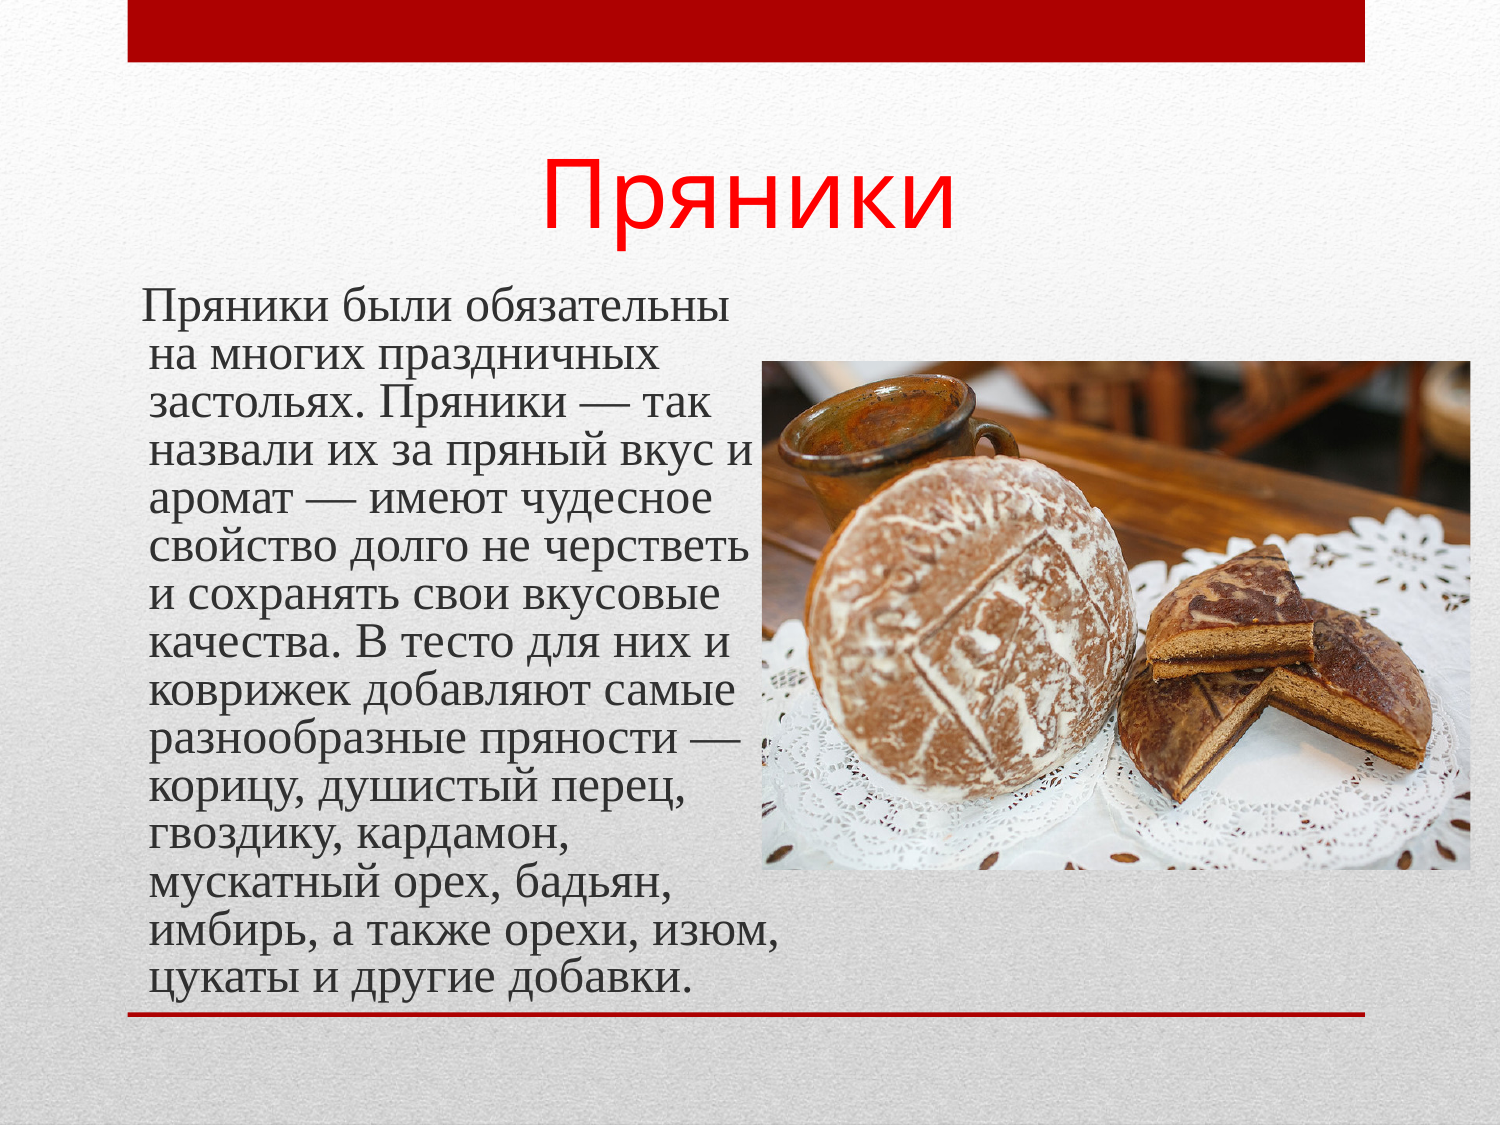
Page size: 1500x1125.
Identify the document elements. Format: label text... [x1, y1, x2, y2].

picture [761, 360, 1472, 871]
title Пряники [348, 124, 1151, 256]
list Пряники были обязательны на многих праздничных застольях. Пряники — так назвали их за пряный вкус и аромат — имеют чудесное свойство долго не черстветь и сохранять свои вкусовые качества. В тесто для них и коврижек добавляют самые разнообразные пряности — корицу, душистый перец, гвоздику, кардамон, мускатный орех, бадьян, имбирь, а также орехи, изюм, цукаты и другие добавки. [88, 250, 798, 1035]
